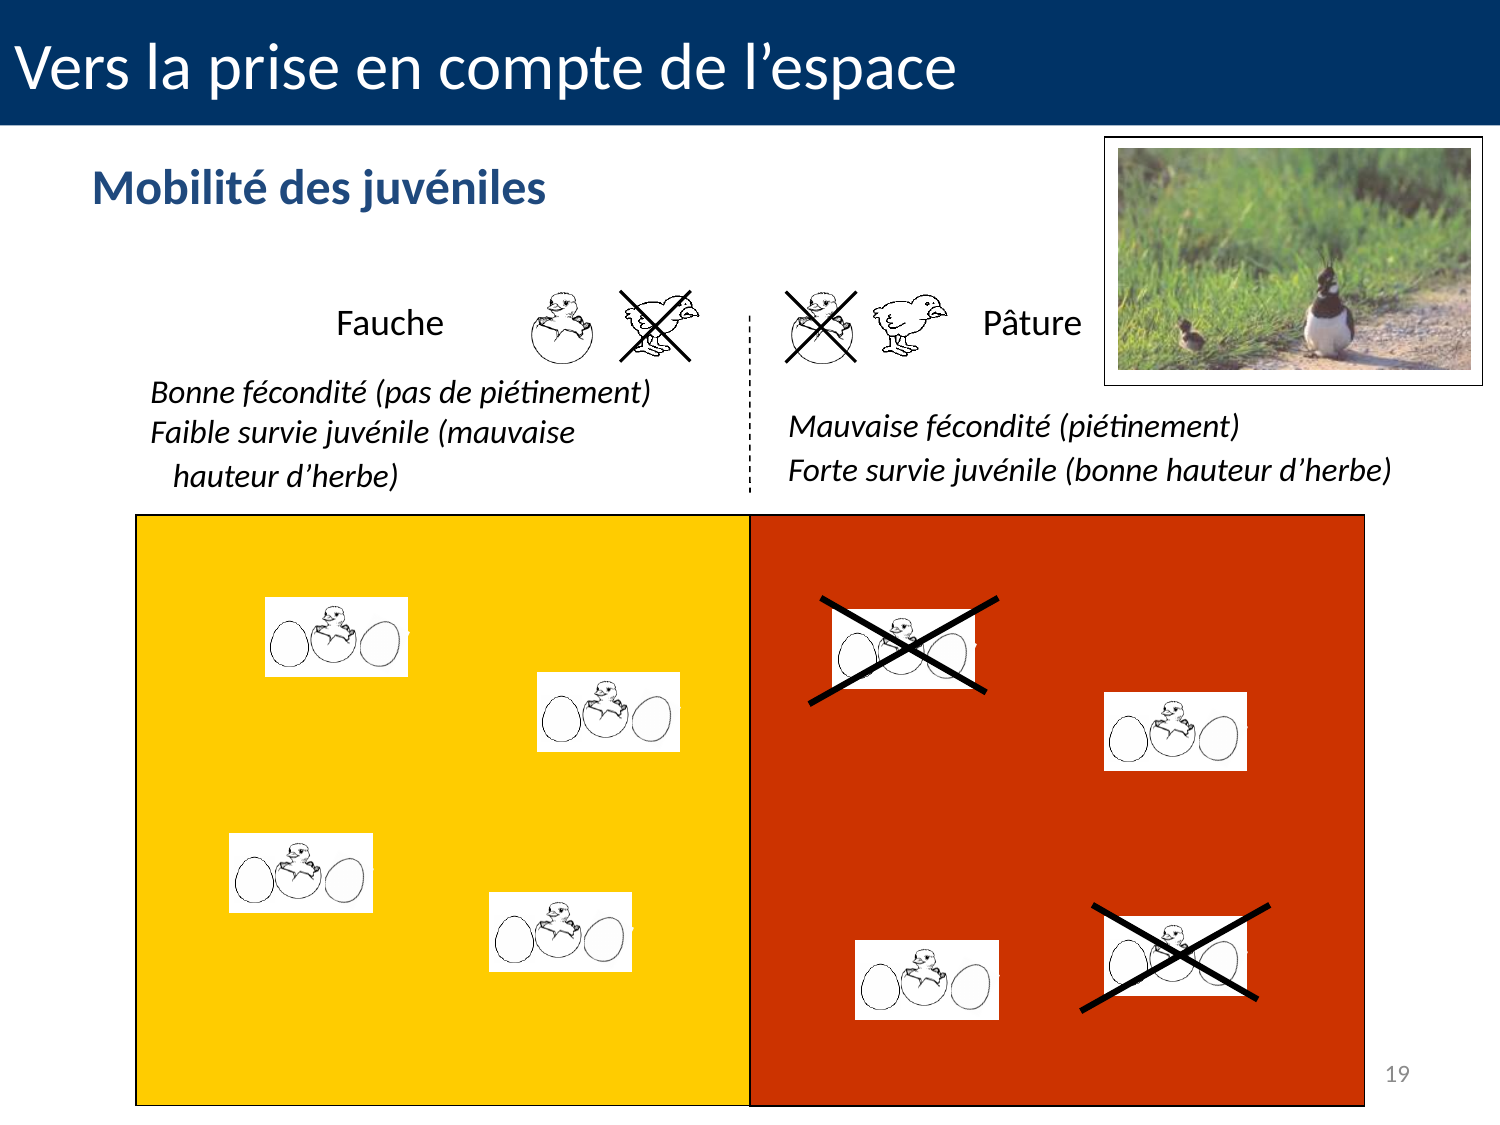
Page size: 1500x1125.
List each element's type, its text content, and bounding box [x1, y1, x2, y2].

text_box [135, 515, 750, 1106]
picture [1117, 148, 1471, 370]
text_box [619, 290, 692, 362]
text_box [832, 609, 975, 689]
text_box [1104, 692, 1247, 771]
text_box Pâture [968, 290, 1098, 351]
picture [692, 290, 703, 360]
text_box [855, 940, 999, 1020]
text_box Mobilité des juvéniles [76, 126, 658, 244]
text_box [785, 291, 857, 363]
picture [525, 290, 598, 364]
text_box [537, 672, 680, 752]
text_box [489, 892, 632, 972]
text_box [53, 191, 1449, 1024]
text_box Bonne fécondité (pas de piétinement) Faible survie juvénile (mauvaise hauteur d’herbe) [135, 362, 726, 503]
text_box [1104, 916, 1247, 996]
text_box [265, 597, 408, 677]
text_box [229, 833, 373, 913]
text_box Mauvaise fécondité (piétinement) Forte survie juvénile (bonne hauteur d’herbe) [773, 397, 1500, 497]
text_box Vers la prise en compte de l’espace [0, 0, 1500, 126]
picture [867, 290, 951, 359]
slide_number 19 [1074, 1042, 1425, 1103]
text_box [1104, 137, 1483, 386]
text_box [750, 515, 1365, 1106]
text_box Fauche [321, 290, 460, 351]
